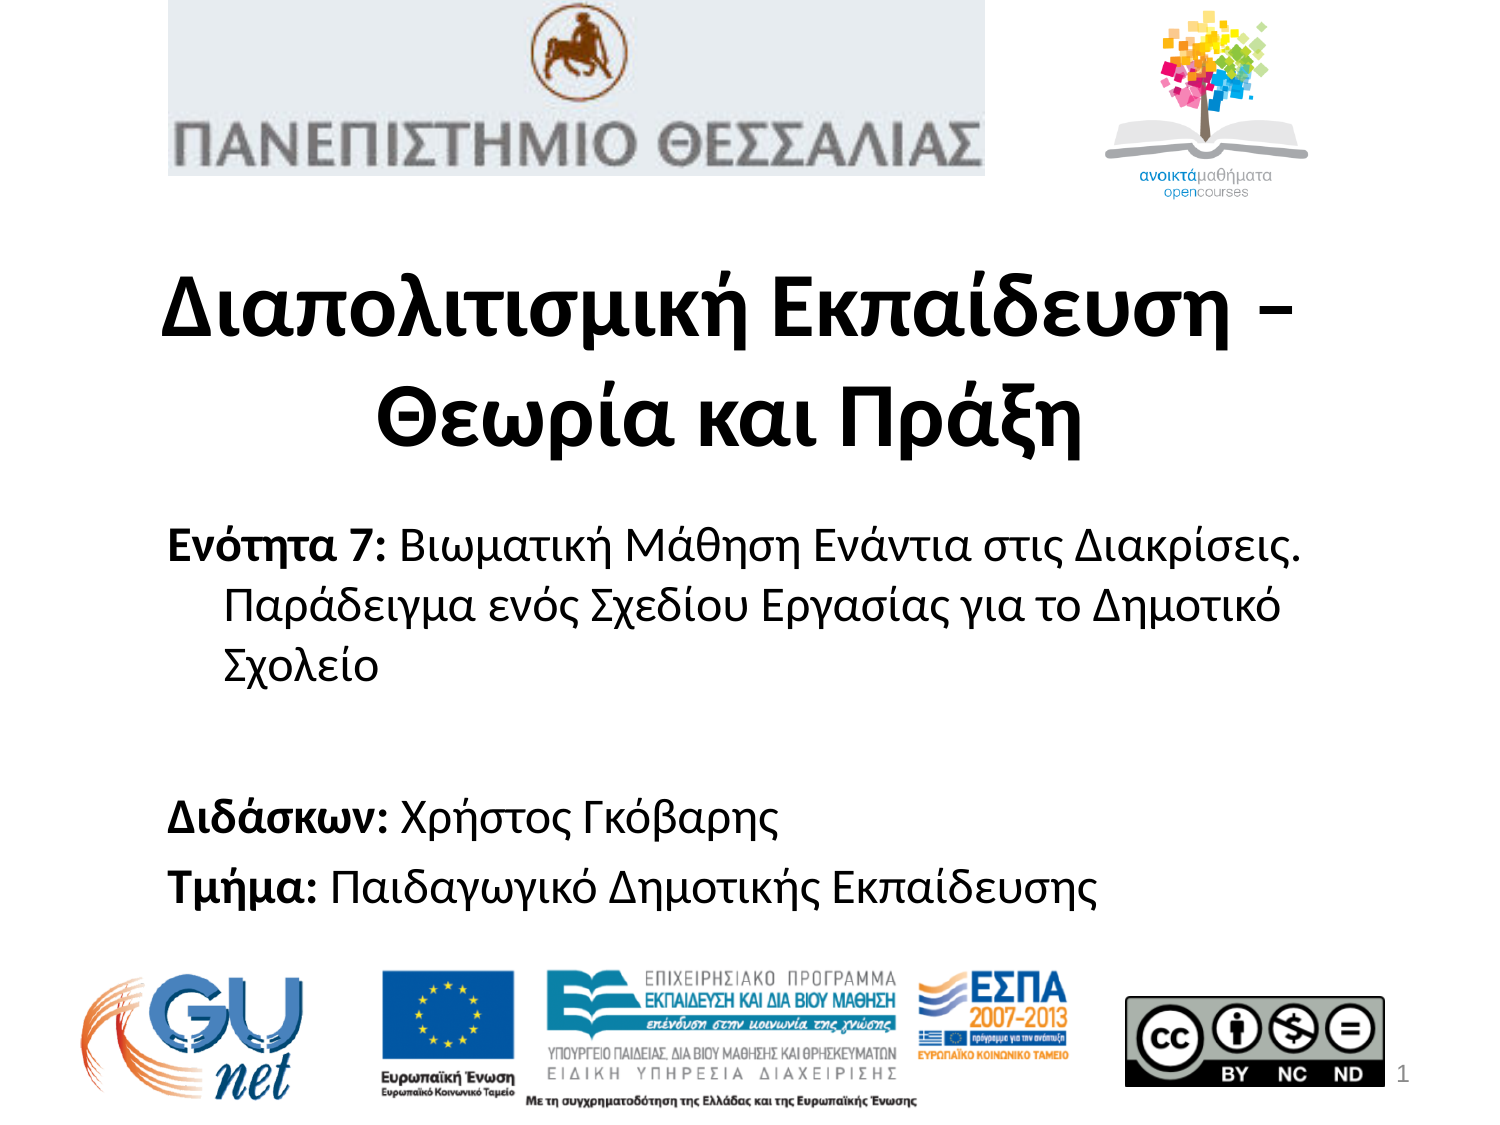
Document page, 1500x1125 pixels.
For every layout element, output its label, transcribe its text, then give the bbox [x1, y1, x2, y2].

picture [1101, 0, 1313, 212]
picture [351, 948, 1091, 1125]
picture [1124, 995, 1385, 1088]
picture [168, 0, 985, 177]
picture [70, 960, 314, 1114]
text_box Διαπολιτισμική Εκπαίδευση – Θεωρία και Πράξη [93, 234, 1369, 476]
slide_number 1 [1095, 1042, 1425, 1103]
text_box Ενότητα 7: Βιωματική Μάθηση Ενάντια στις Διακρίσεις. Παράδειγμα ενός Σχεδίου Εργασίας για το Δημοτικό Σχολείο Διδάσκων: Χρήστος Γκόβαρης Τμήμα: Παιδαγωγικό Δημοτικής Εκπαίδευσης [152, 503, 1340, 750]
